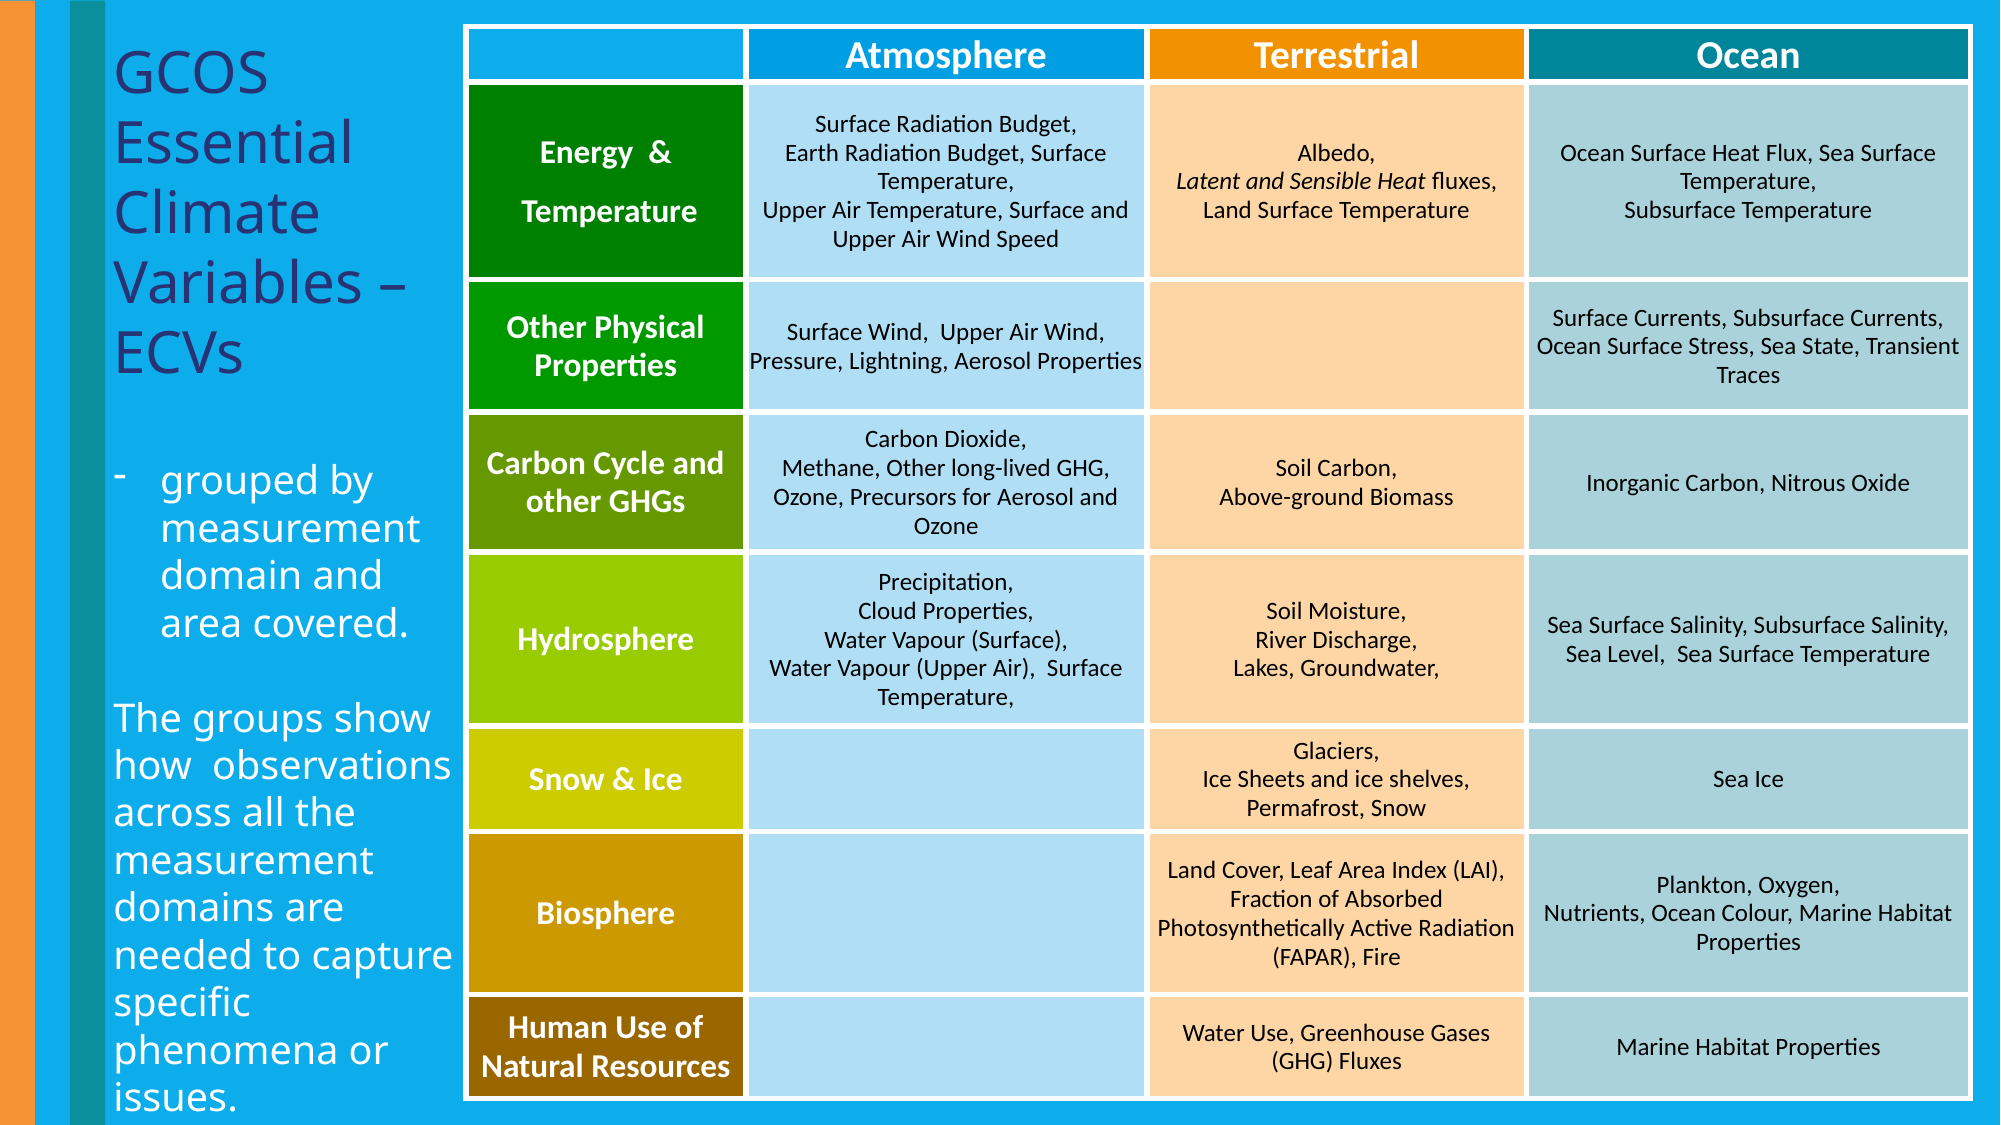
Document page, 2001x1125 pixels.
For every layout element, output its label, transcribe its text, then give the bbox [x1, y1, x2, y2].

table_header [478, 29, 743, 79]
table_cell Ocean Surface Heat Flux, Sea Surface Temperature, Subsurface Temperature [1529, 85, 1968, 277]
table_cell Surface Radiation Budget, Earth Radiation Budget, Surface Temperature, Upper Air Temperature, Surface and Upper Air Wind Speed [749, 85, 1144, 277]
table_cell Sea Surface Salinity, Subsurface Salinity, Sea Level, Sea Surface Temperature [1529, 555, 1968, 723]
table_cell [749, 834, 1144, 992]
table_cell Inorganic Carbon, Nitrous Oxide [1529, 415, 1968, 549]
table_cell Hydrosphere [478, 555, 743, 723]
table_cell Soil Carbon, Above-ground Biomass [1150, 415, 1524, 549]
table_cell Carbon Cycle and other GHGs [478, 415, 743, 549]
table_cell Soil Moisture, River Discharge, Lakes, Groundwater, [1150, 555, 1524, 723]
table_cell Glaciers, Ice Sheets and ice shelves, Permafrost, Snow [1150, 729, 1524, 829]
table_cell Energy & Temperature [478, 85, 743, 277]
table_cell Surface Currents, Subsurface Currents, Ocean Surface Stress, Sea State, Transient Traces [1529, 282, 1968, 409]
table_cell Sea Ice [1529, 729, 1968, 829]
table_cell Snow & Ice [478, 729, 743, 829]
table_cell Precipitation, Cloud Properties, Water Vapour (Surface), Water Vapour (Upper Air), Surface Temperature, [749, 555, 1144, 723]
table_cell Marine Habitat Properties [1529, 997, 1968, 1096]
table_cell Surface Wind, Upper Air Wind, Pressure, Lightning, Aerosol Properties [749, 282, 1144, 409]
table_cell Water Use, Greenhouse Gases (GHG) Fluxes [1150, 997, 1524, 1096]
table_cell [749, 729, 1144, 829]
table_header Ocean [1529, 29, 1968, 79]
table_header Terrestrial [1150, 29, 1524, 79]
text_box GCOS Essential Climate Variables – ECVs grouped by measurement domain and area covered. The groups show how observations across all the measurement domains are needed to capture specific phenomena or issues. [98, 27, 478, 1125]
table_cell Albedo, Latent and Sensible Heat fluxes, Land Surface Temperature [1150, 85, 1524, 277]
table_cell Land Cover, Leaf Area Index (LAI), Fraction of Absorbed Photosynthetically Active Radiation (FAPAR), Fire [1150, 834, 1524, 992]
table_cell Other Physical Properties [478, 282, 743, 409]
table_cell Biosphere [478, 834, 743, 992]
table_cell Human Use of Natural Resources [478, 997, 743, 1096]
table_cell Carbon Dioxide, Methane, Other long-lived GHG, Ozone, Precursors for Aerosol and Ozone [749, 415, 1144, 549]
table_header Atmosphere [749, 29, 1144, 79]
table_cell Plankton, Oxygen, Nutrients, Ocean Colour, Marine Habitat Properties [1529, 834, 1968, 992]
table_cell [749, 997, 1144, 1096]
table_cell [1150, 282, 1524, 409]
